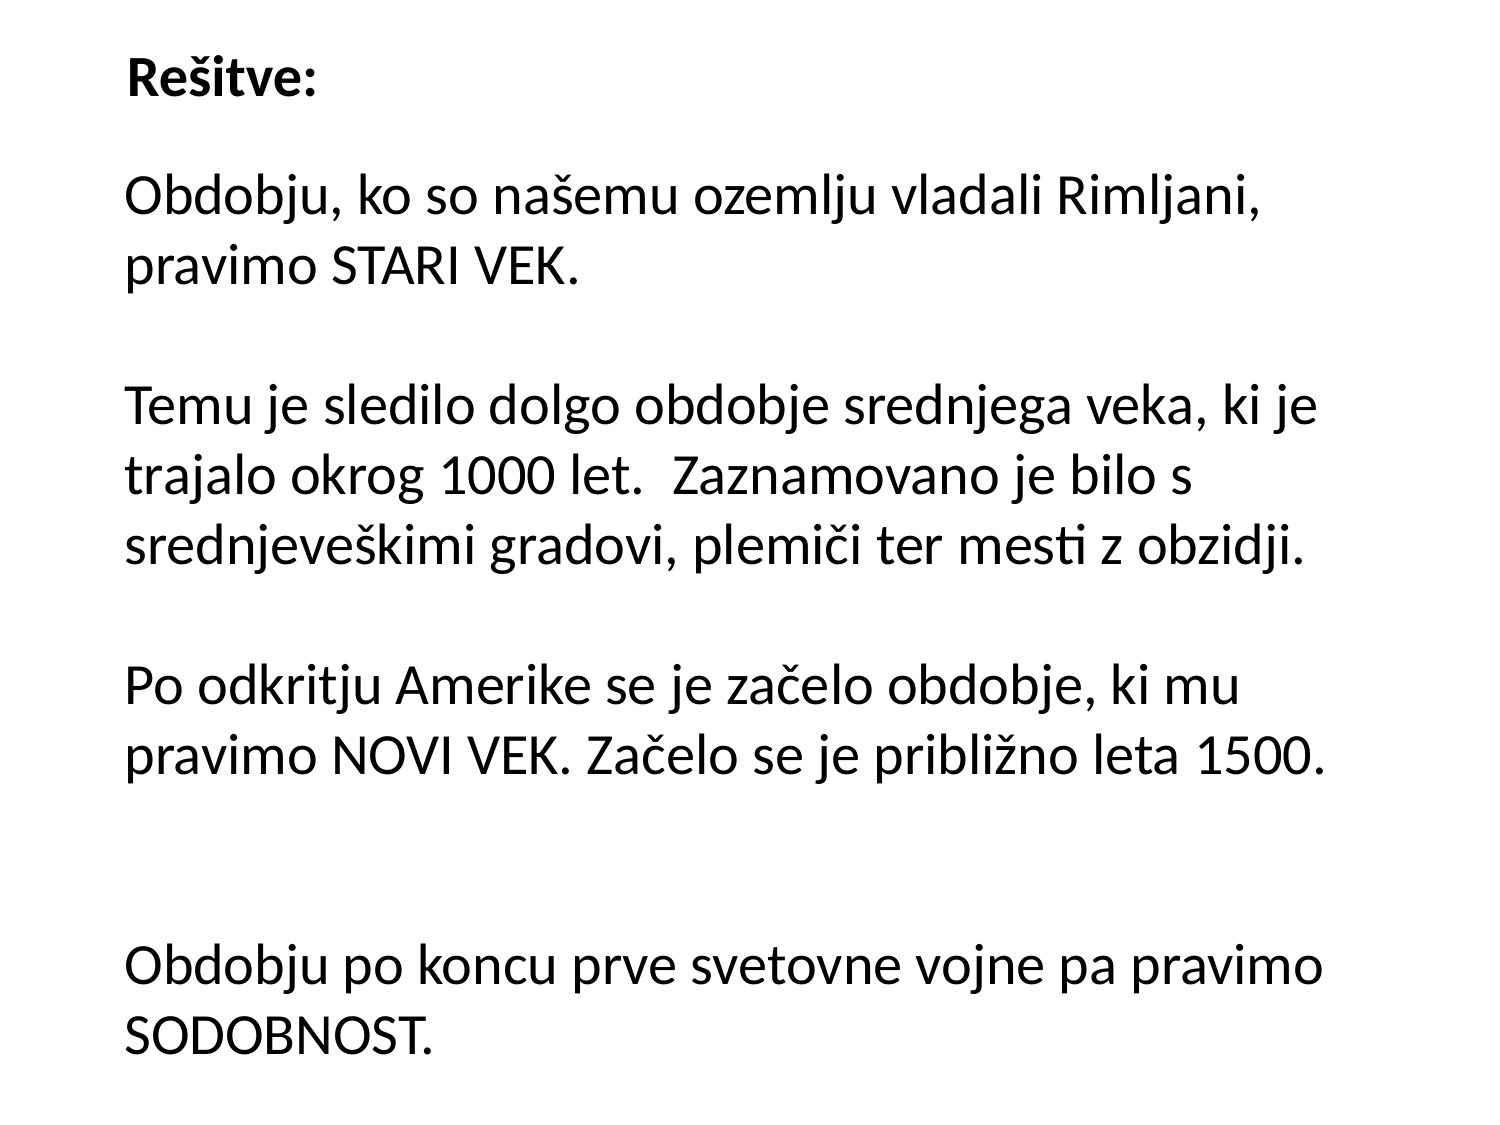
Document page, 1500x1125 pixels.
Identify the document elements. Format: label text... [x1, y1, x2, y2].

text_box Rešitve: [112, 30, 502, 116]
text_box Obdobju, ko so našemu ozemlju vladali Rimljani, pravimo STARI VEK. Temu je sledilo dolgo obdobje srednjega veka, ki je trajalo okrog 1000 let. Zaznamovano je bilo s srednjeveškimi gradovi, plemiči ter mesti z obzidji. Po odkritju Amerike se je začelo obdobje, ki mu pravimo NOVI VEK. Začelo se je približno leta 1500. Obdobju po koncu prve svetovne vojne pa pravimo SODOBNOST. [109, 149, 1362, 1074]
